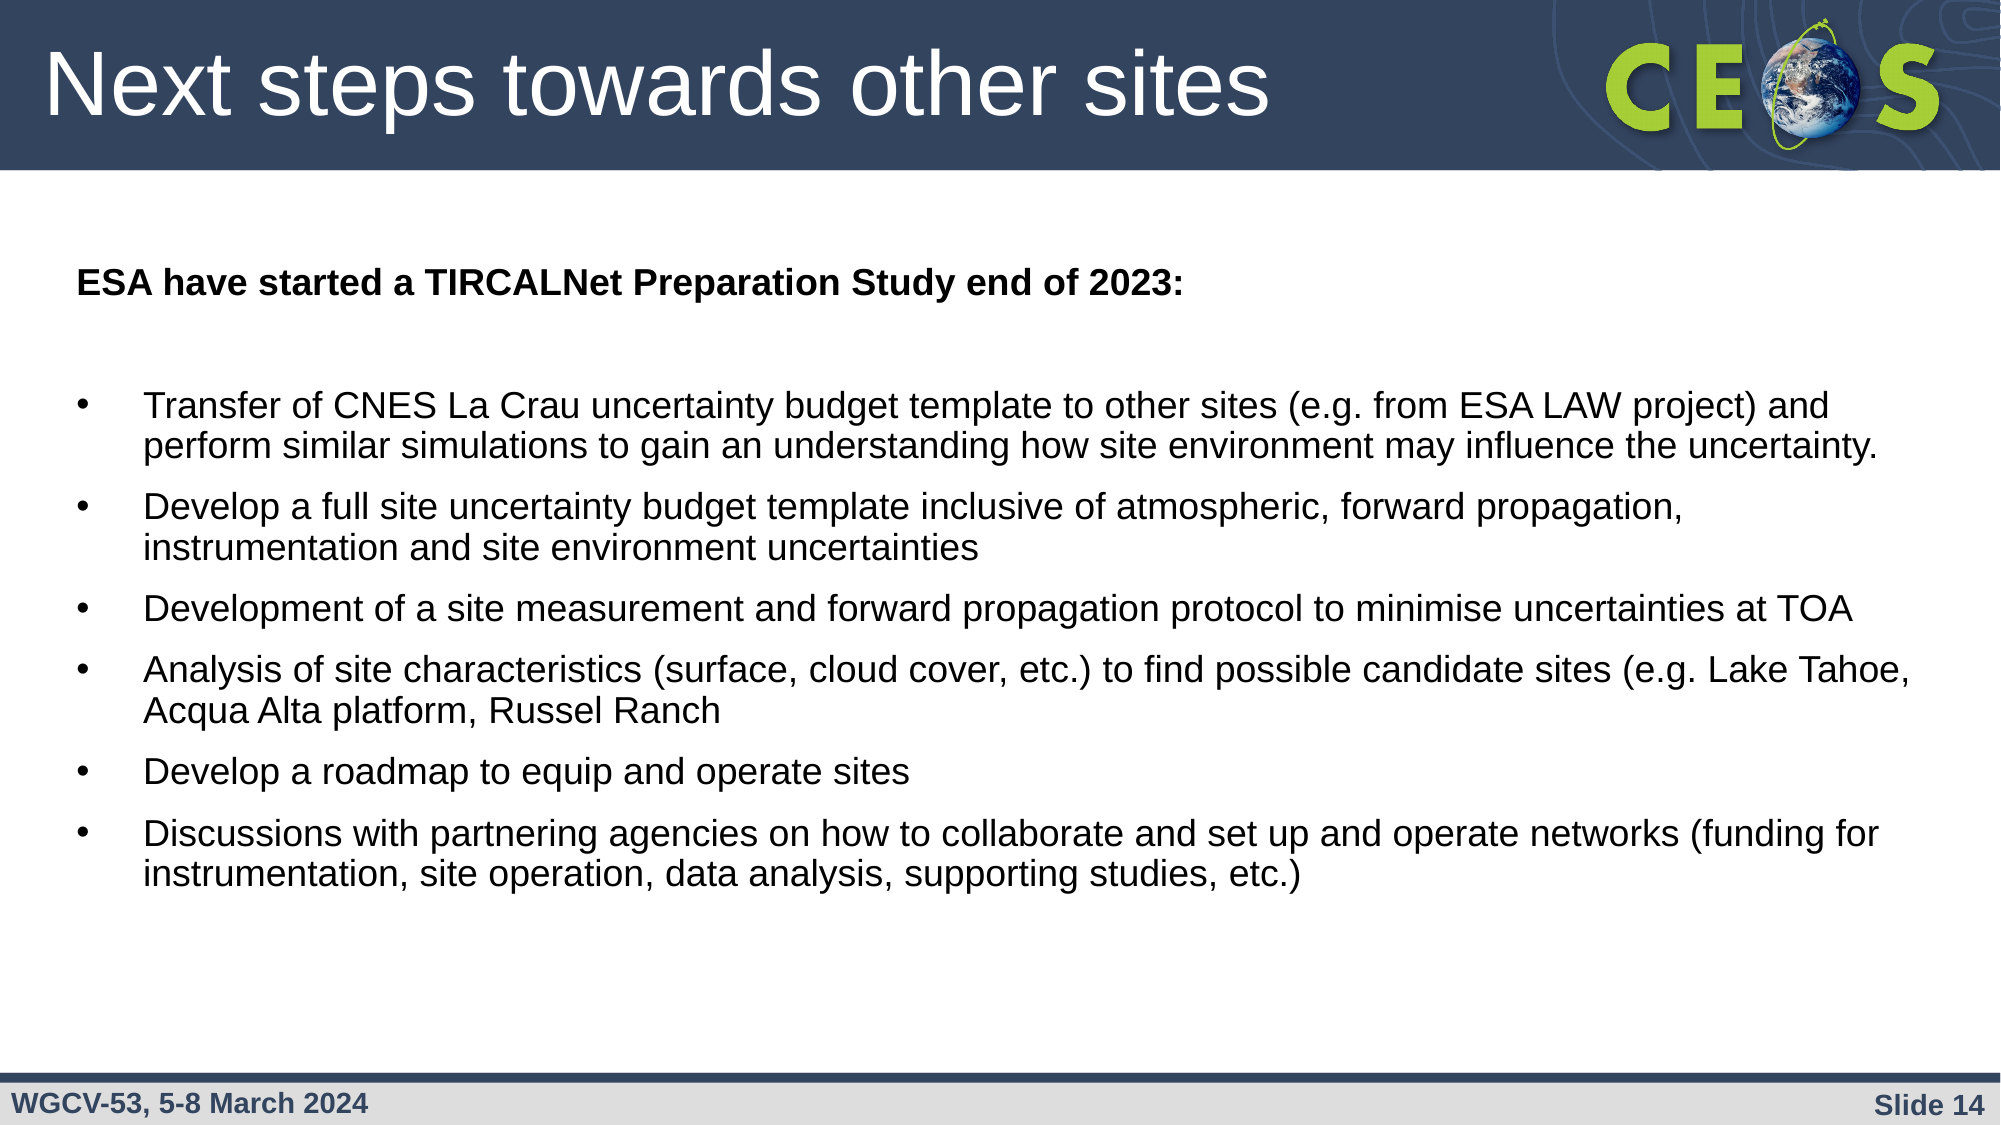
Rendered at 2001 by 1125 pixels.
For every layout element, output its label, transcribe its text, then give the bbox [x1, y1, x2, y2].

picture [1606, 18, 1939, 150]
list ESA have started a TIRCALNet Preparation Study end of 2023: Transfer of CNES La Crau uncertainty budget template to other sites (e.g. from ESA LAW project) and perform similar simulations to gain an understanding how site environment may influence the uncertainty. Develop a full site uncertainty budget template inclusive of atmospheric, forward propagation, instrumentation and site environment uncertainties Development of a site measurement and forward propagation protocol to minimise uncertainties at TOA Analysis of site characteristics (surface, cloud cover, etc.) to find possible candidate sites (e.g. Lake Tahoe, Acqua Alta platform, Russel Ranch Develop a roadmap to equip and operate sites Discussions with partnering agencies on how to collaborate and set up and operate networks (funding for instrumentation, site operation, data analysis, supporting studies, etc.) [53, 255, 1939, 1021]
title Next steps towards other sites [28, 28, 1569, 157]
